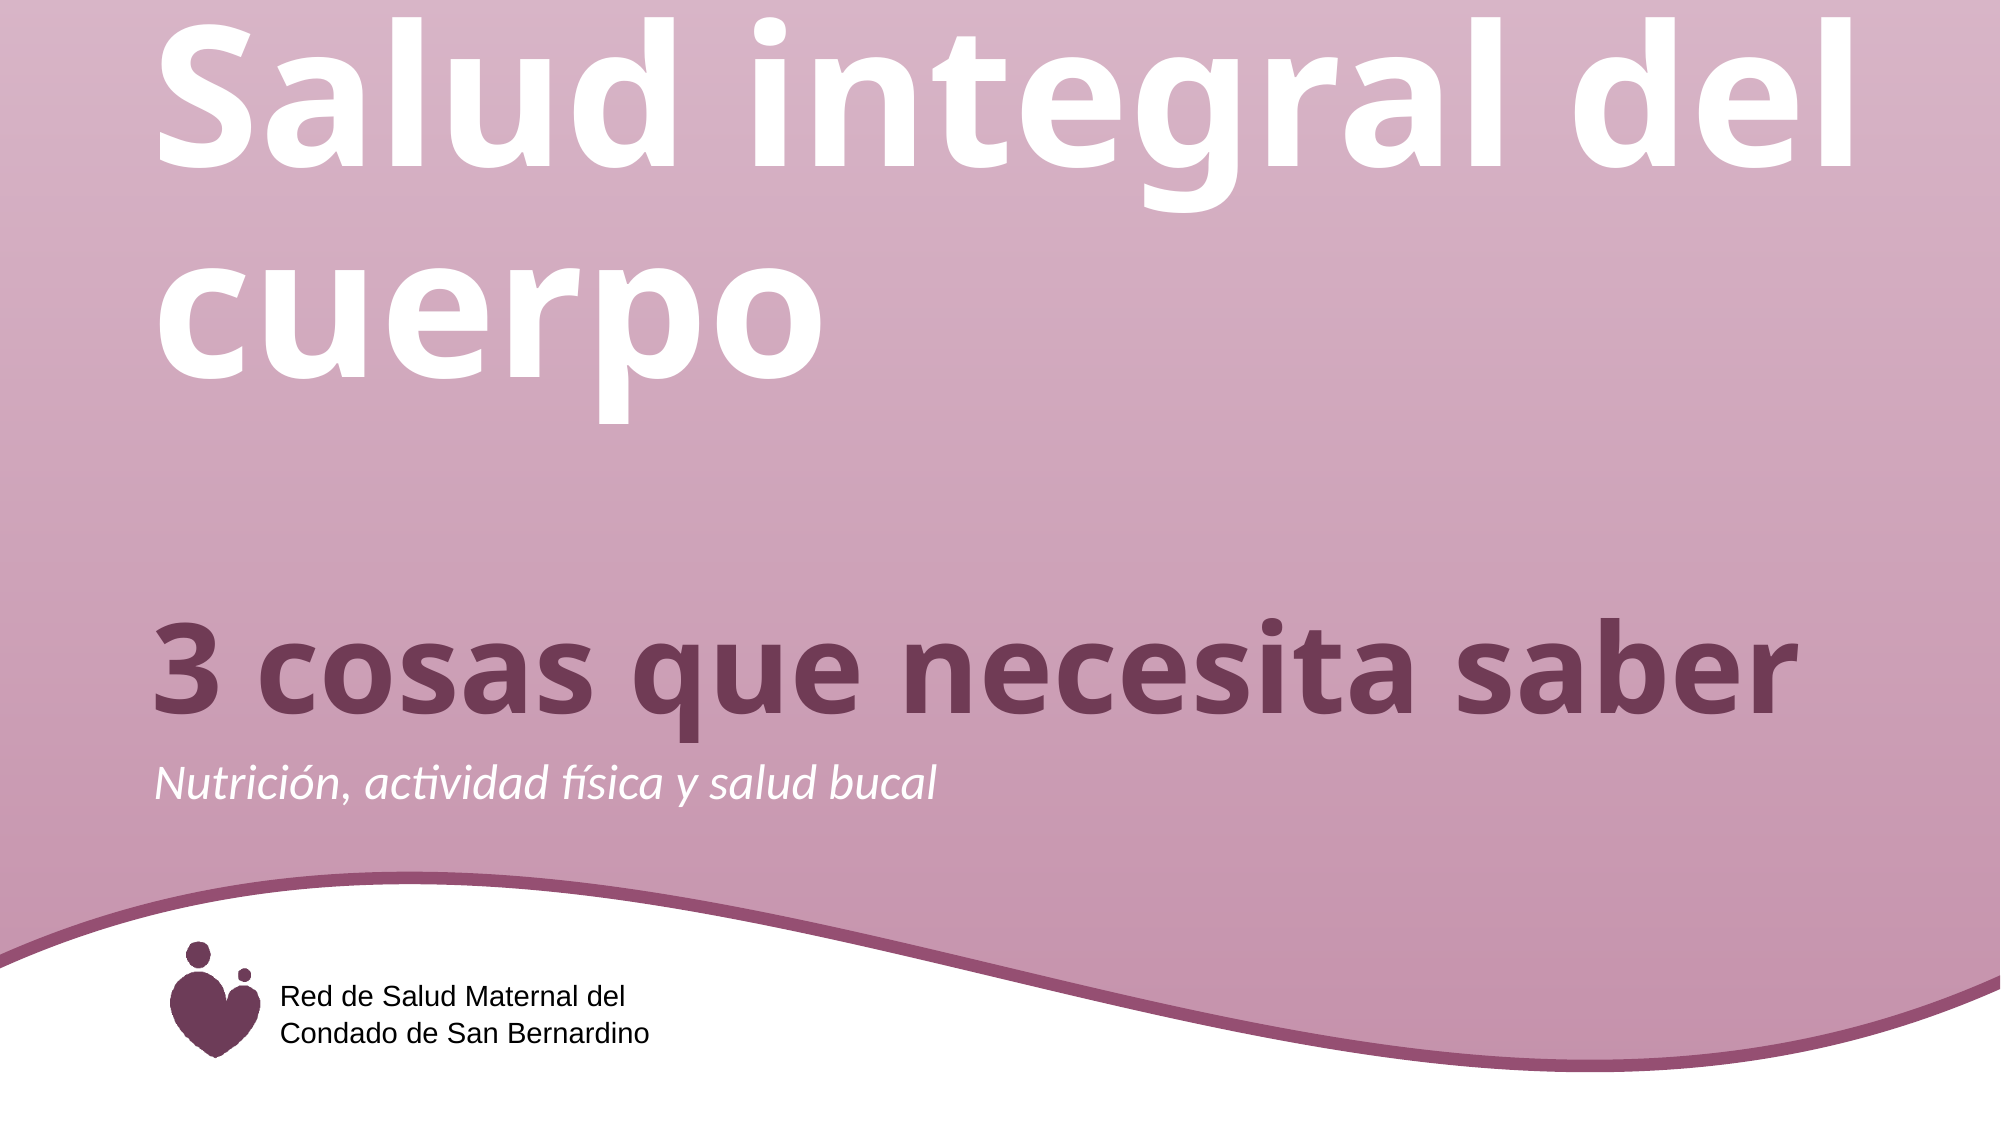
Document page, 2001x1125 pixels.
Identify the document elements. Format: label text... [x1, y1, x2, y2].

list Nutrición, actividad física y salud bucal [138, 748, 1864, 995]
text_box Salud integral del cuerpo [136, 130, 1926, 428]
picture [160, 995, 625, 1066]
text_box Red de Salud Maternal del Condado de San Bernardino [264, 967, 701, 1057]
title 3 cosas que necesita saber [136, 562, 1862, 749]
